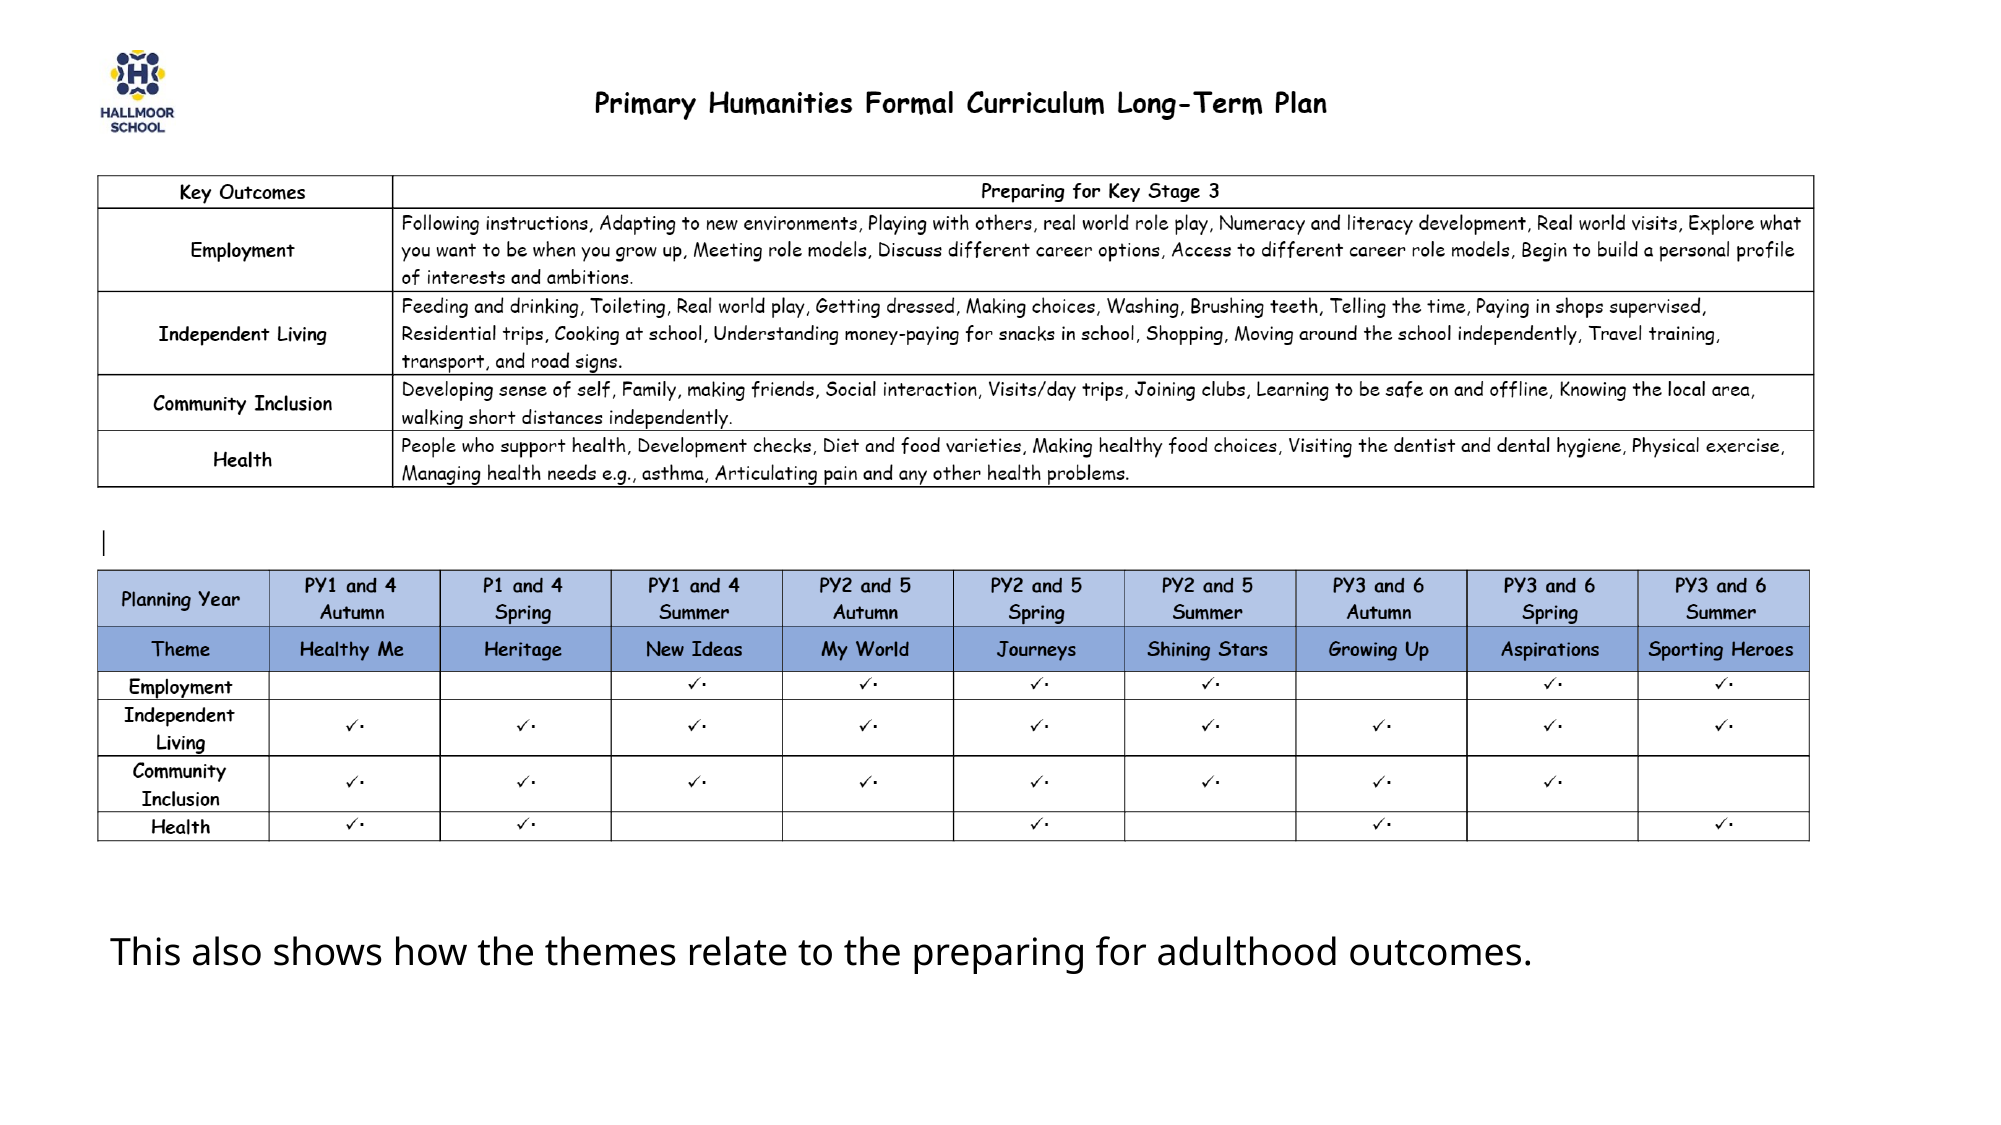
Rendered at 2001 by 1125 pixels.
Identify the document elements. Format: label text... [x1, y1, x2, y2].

picture [79, 50, 1828, 872]
text_box This also shows how the themes relate to the preparing for adulthood outcomes. [95, 920, 1871, 980]
